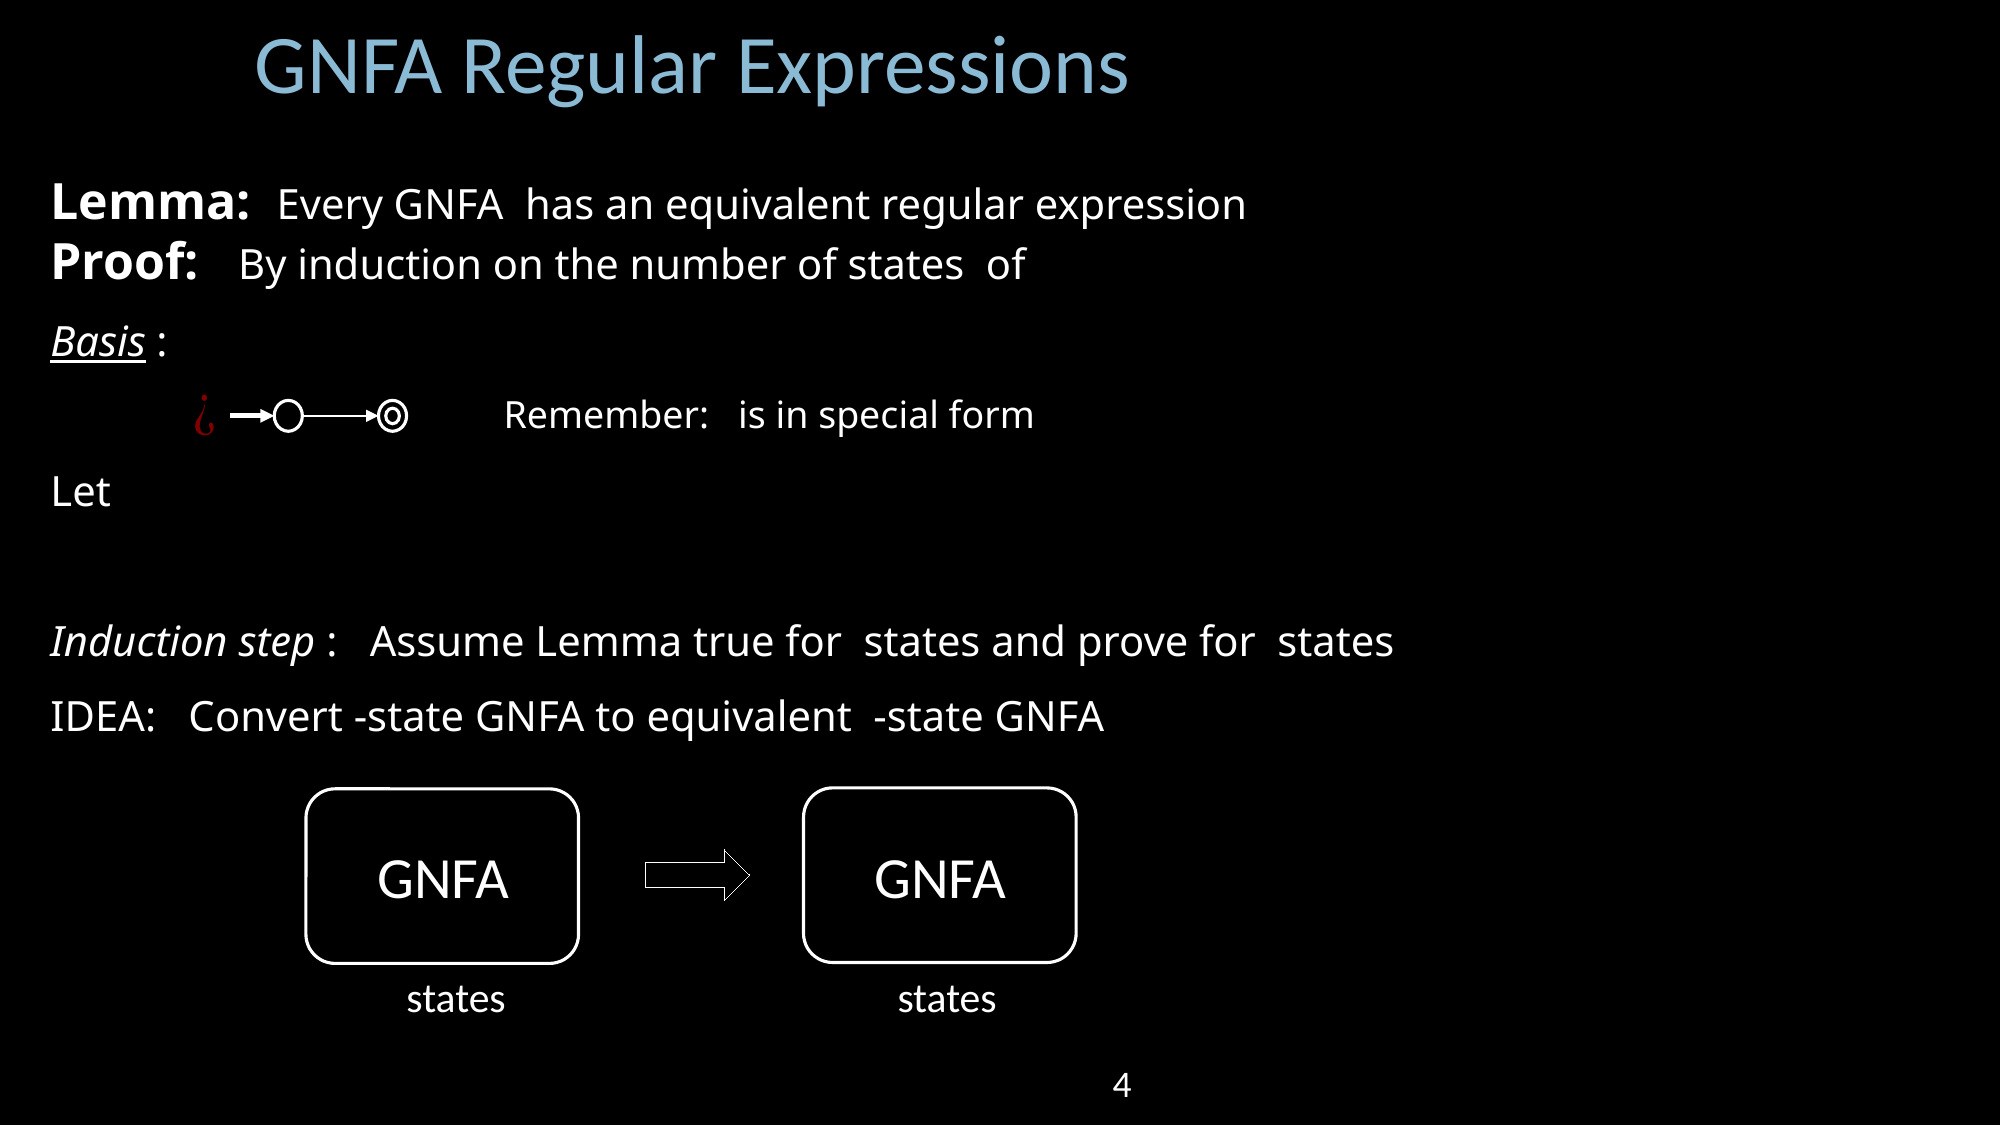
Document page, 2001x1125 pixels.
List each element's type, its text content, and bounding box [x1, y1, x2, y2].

text_box [645, 849, 750, 901]
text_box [803, 787, 1077, 1030]
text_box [305, 788, 579, 1030]
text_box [106, 367, 1027, 450]
text_box 4 [1098, 1052, 1147, 1112]
